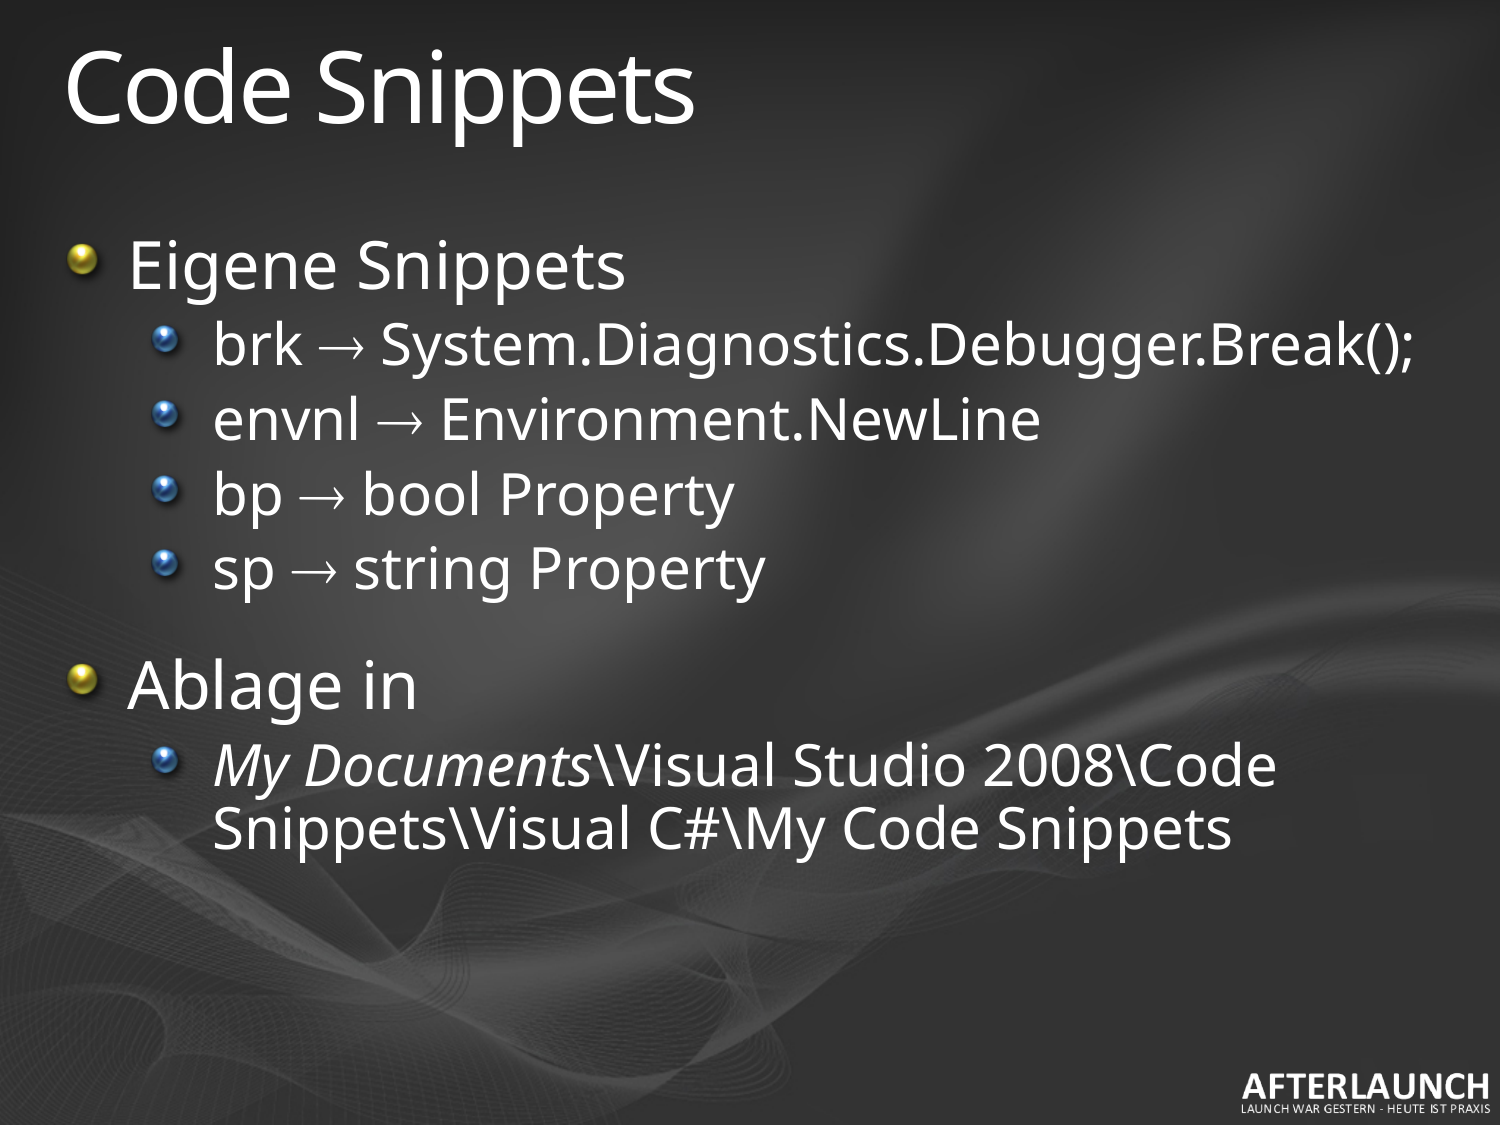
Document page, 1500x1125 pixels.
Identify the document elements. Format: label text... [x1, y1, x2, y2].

list Eigene Snippets brk  System.Diagnostics.Debugger.Break(); envnl  Environment.NewLine bp  bool Property sp  string Property Ablage in My Documents\Visual Studio 2008\Code Snippets\Visual C#\My Code Snippets [62, 231, 1438, 880]
picture [0, 0, 1500, 1125]
title Code Snippets [62, 37, 1438, 147]
